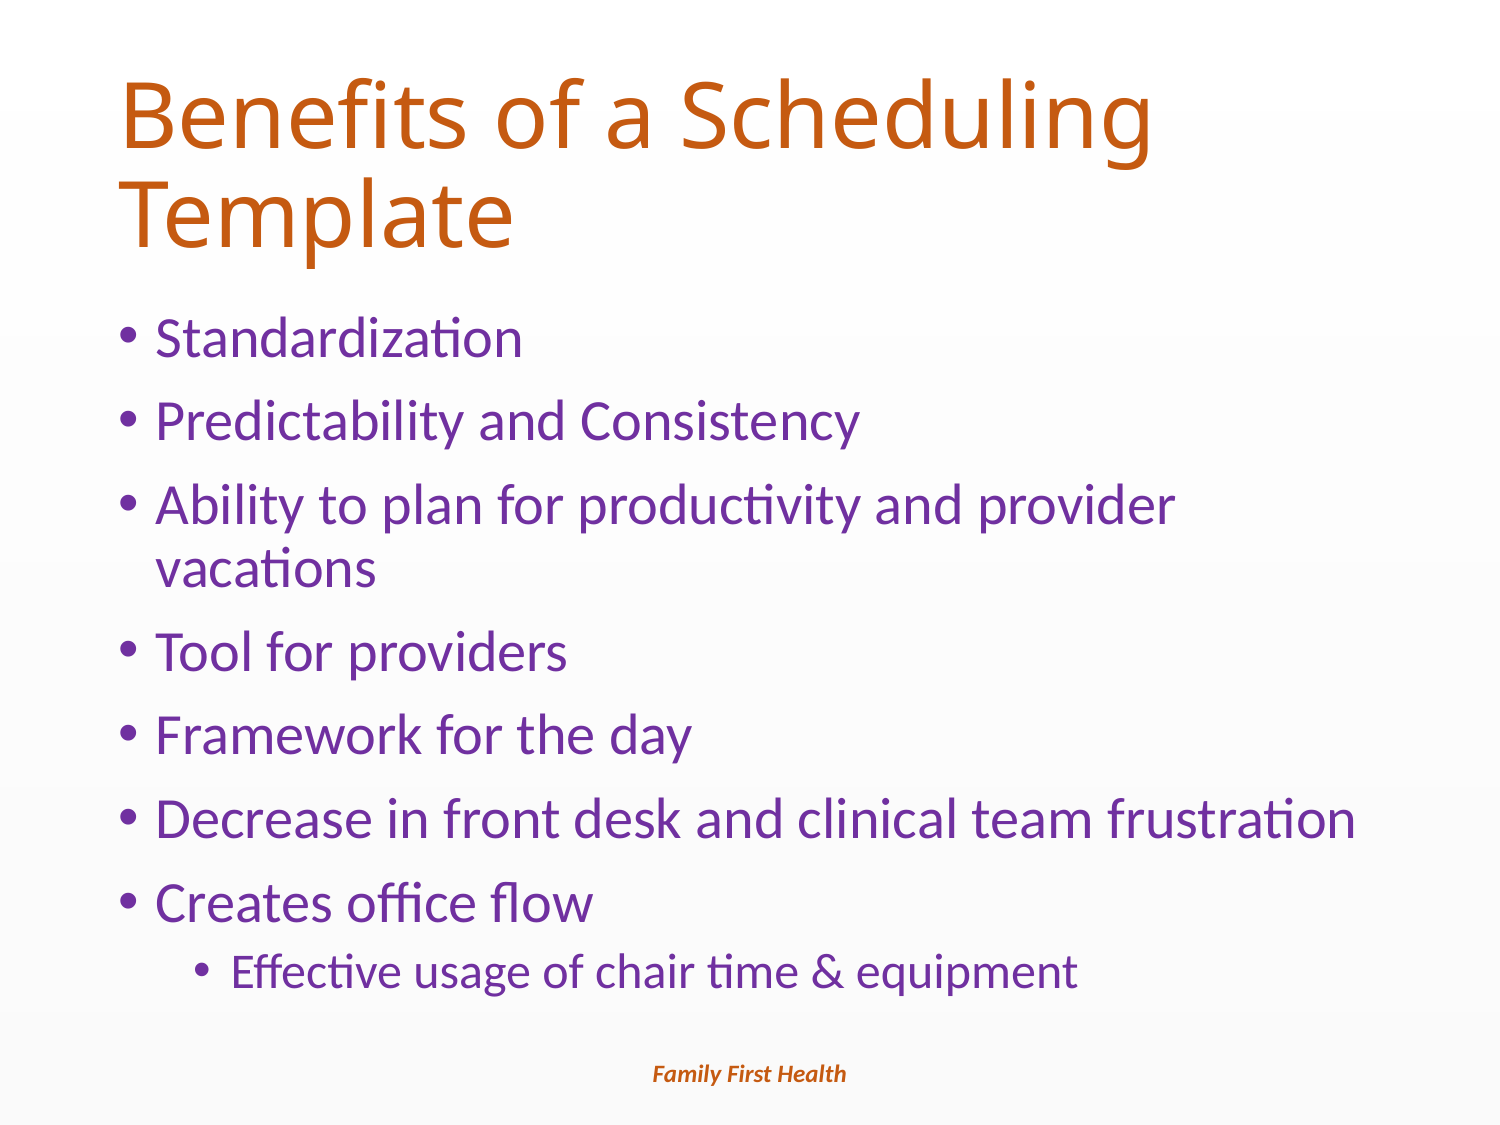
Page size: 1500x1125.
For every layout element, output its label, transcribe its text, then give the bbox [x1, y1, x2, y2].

footer Family First Health [496, 1042, 1004, 1103]
list Standardization Predictability and Consistency Ability to plan for productivity and provider vacations Tool for providers Framework for the day Decrease in front desk and clinical team frustration Creates office flow Effective usage of chair time & equipment [103, 299, 1397, 1014]
title Benefits of a Scheduling Template [103, 59, 1397, 278]
